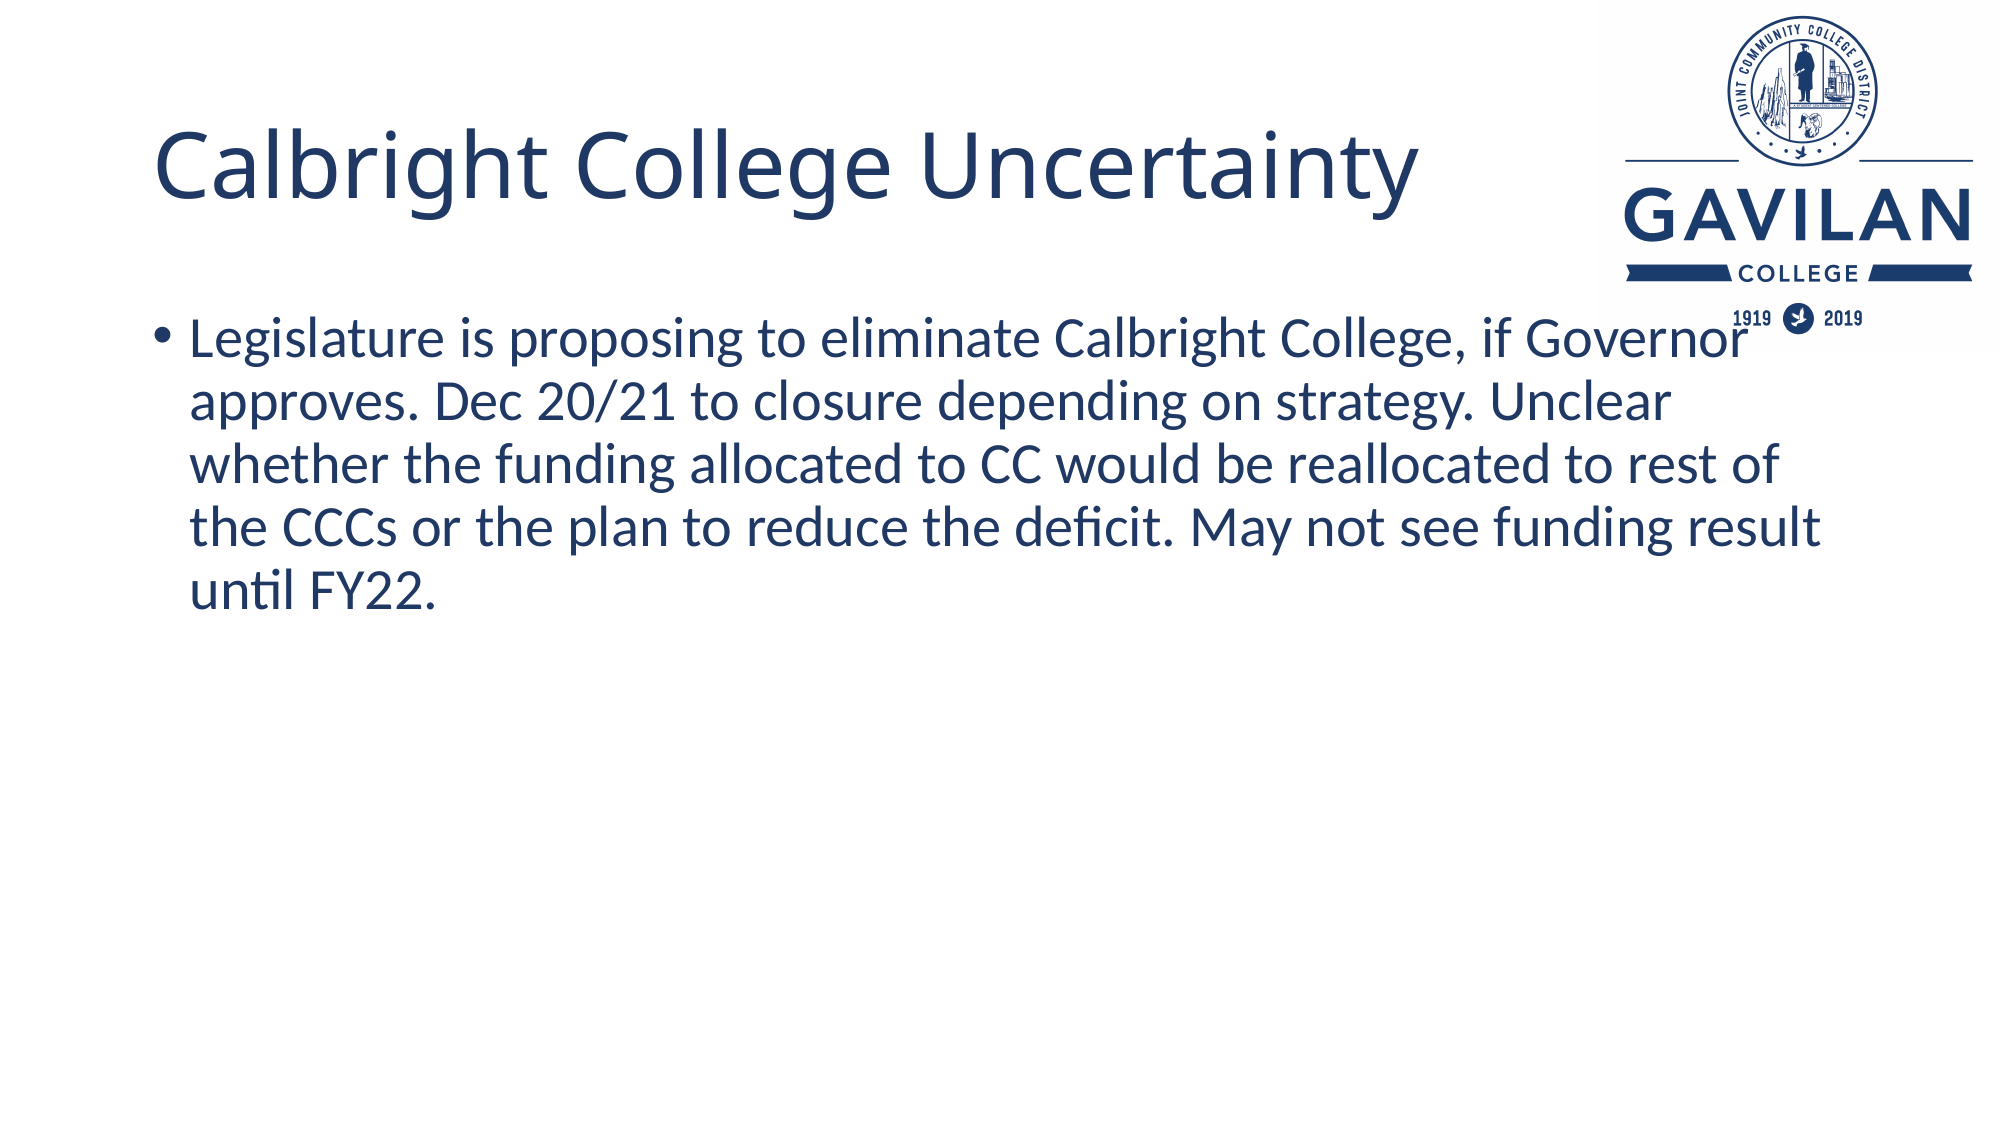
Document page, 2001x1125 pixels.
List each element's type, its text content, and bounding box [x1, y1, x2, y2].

list Legislature is proposing to eliminate Calbright College, if Governor approves. Dec 20/21 to closure depending on strategy. Unclear whether the funding allocated to CC would be reallocated to rest of the CCCs or the plan to reduce the deficit. May not see funding result until FY22. [137, 299, 1863, 1014]
picture [1596, 0, 2000, 351]
title Calbright College Uncertainty [137, 59, 1863, 278]
